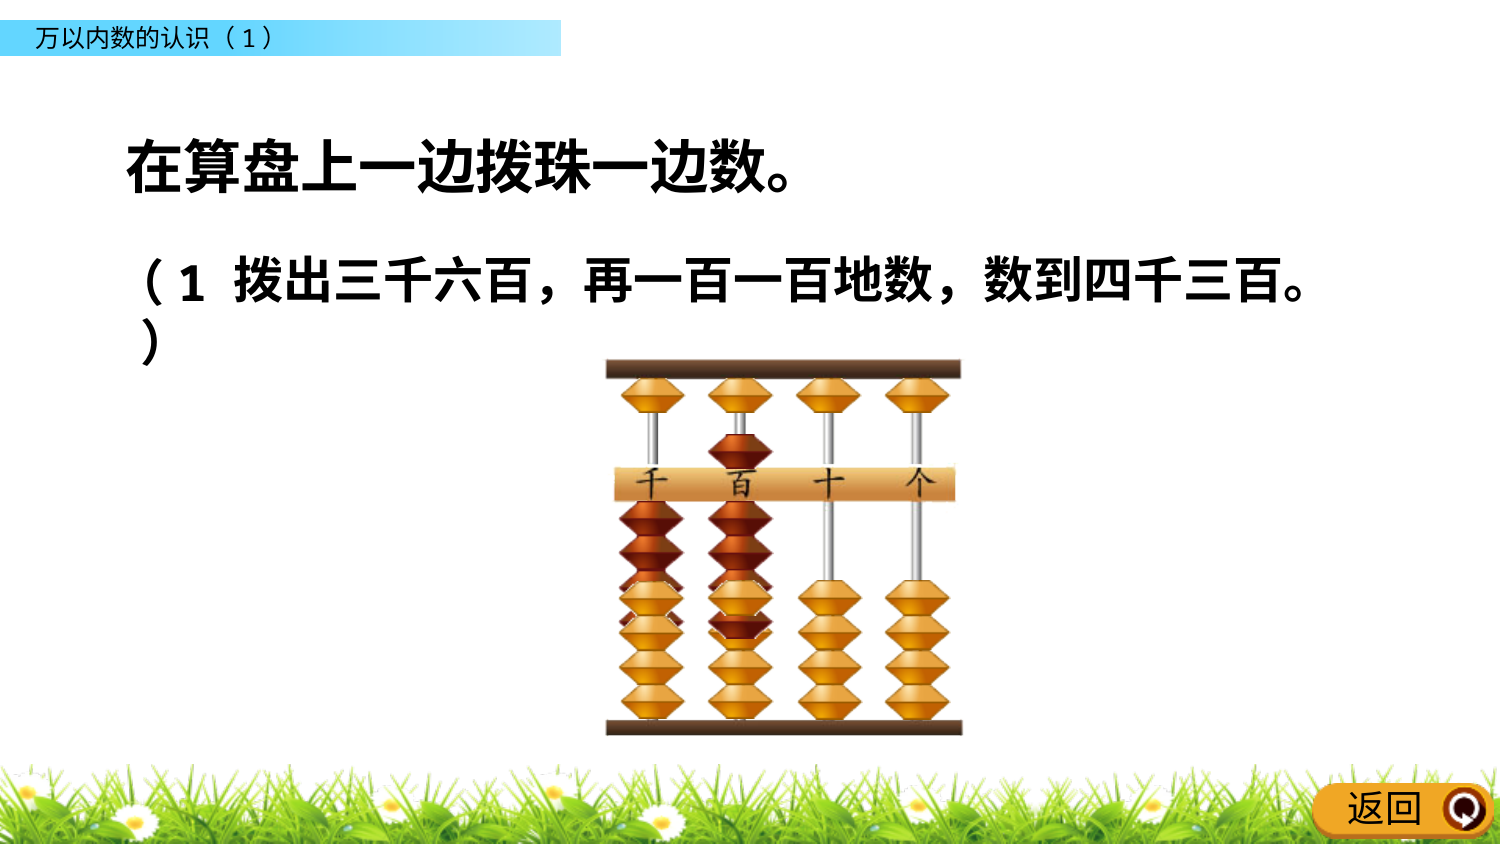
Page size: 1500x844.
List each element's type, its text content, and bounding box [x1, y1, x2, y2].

picture [0, 764, 1500, 844]
text_box 在算盘上一边拨珠一边数。 [111, 123, 863, 208]
text_box 拨出三千六百，再一百一百地数，数到四千三百。 [218, 241, 1365, 317]
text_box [618, 580, 685, 686]
picture [596, 350, 974, 739]
text_box （1） [100, 244, 231, 380]
